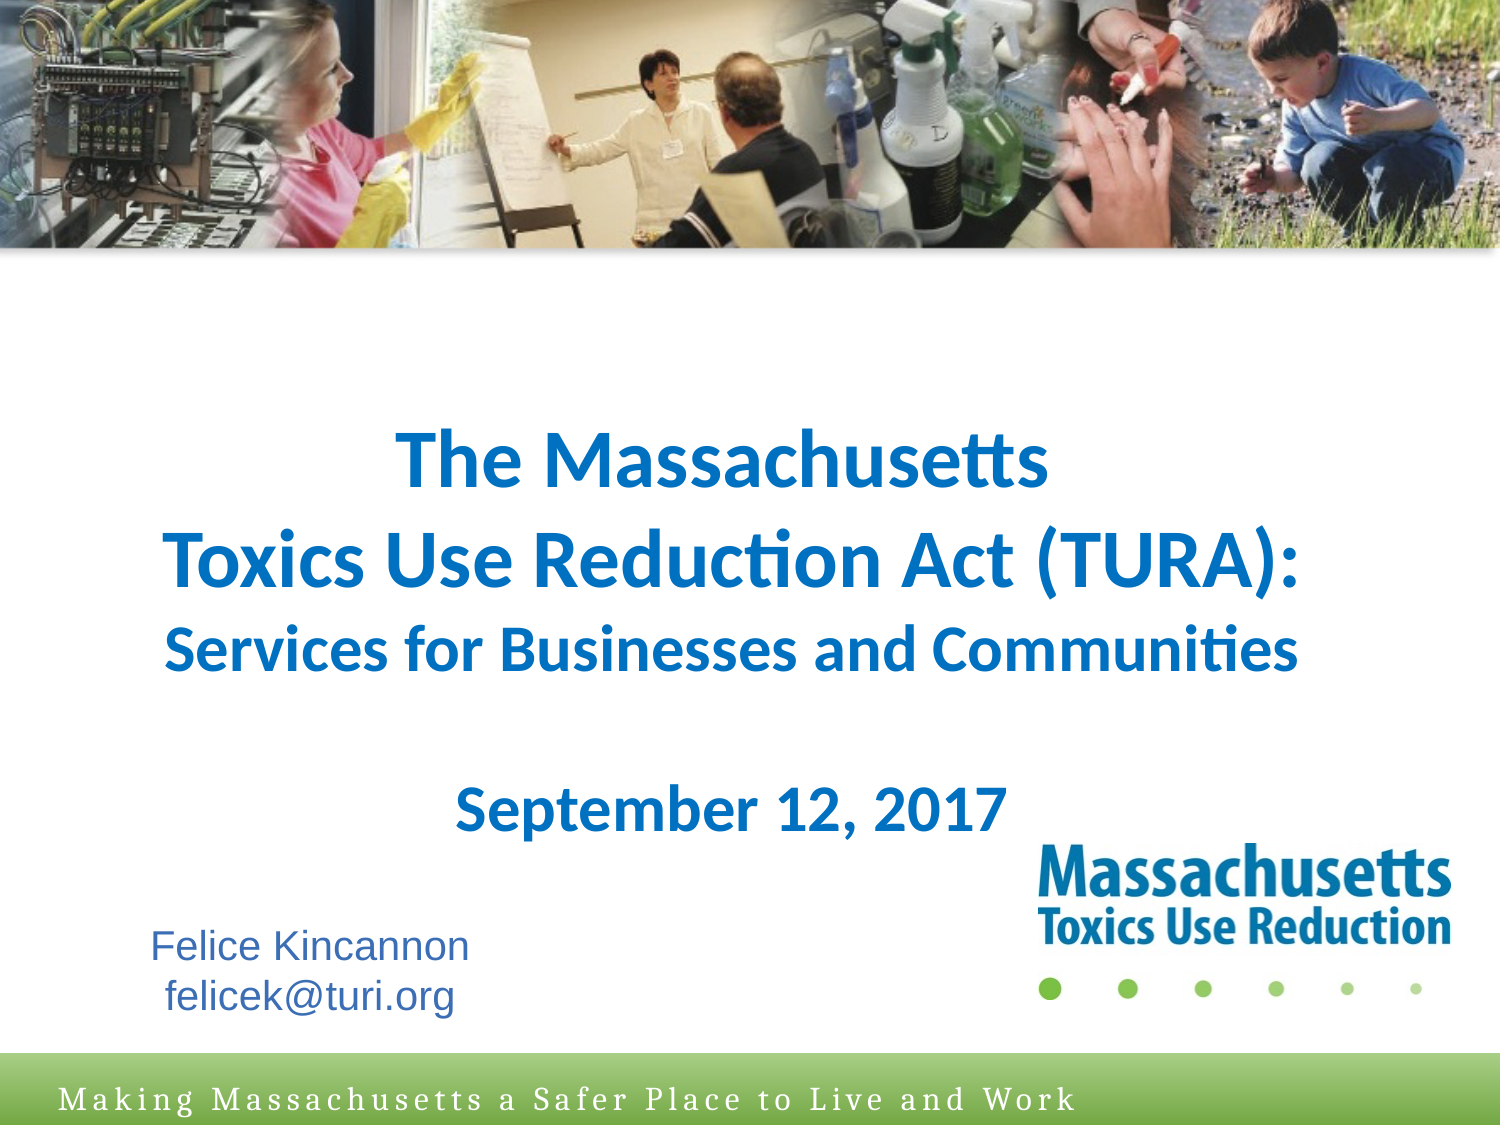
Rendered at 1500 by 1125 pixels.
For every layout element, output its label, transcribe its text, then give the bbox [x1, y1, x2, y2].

title The Massachusetts Toxics Use Reduction Act (TURA): Services for Businesses and Communities September 12, 2017 [30, 375, 1435, 774]
text_box Felice Kincannon felicek@turi.org [45, 910, 576, 1026]
picture [0, 0, 1500, 262]
picture [1038, 842, 1452, 1001]
